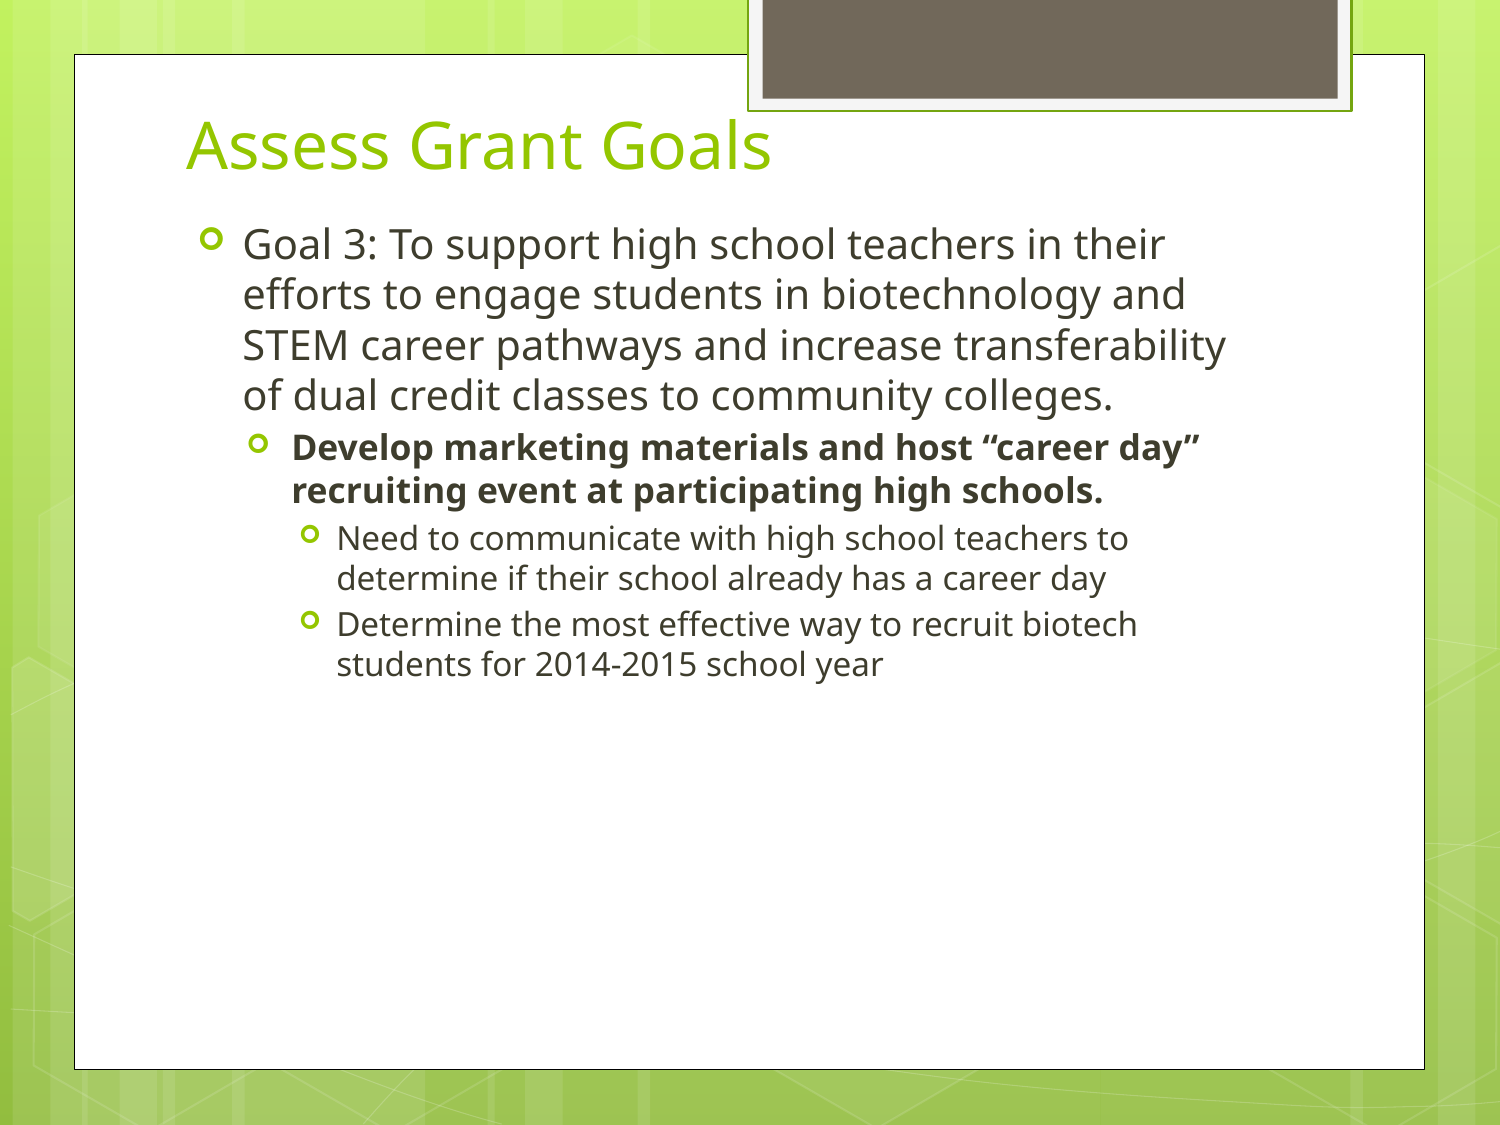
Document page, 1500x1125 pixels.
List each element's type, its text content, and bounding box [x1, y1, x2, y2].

title Assess Grant Goals [171, 96, 1324, 191]
list Goal 3: To support high school teachers in their efforts to engage students in biotechnology and STEM career pathways and increase transferability of dual credit classes to community colleges. Develop marketing materials and host “career day” recruiting event at participating high schools. Need to communicate with high school teachers to determine if their school already has a career day Determine the most effective way to recruit biotech students for 2014-2015 school year [171, 210, 1283, 957]
